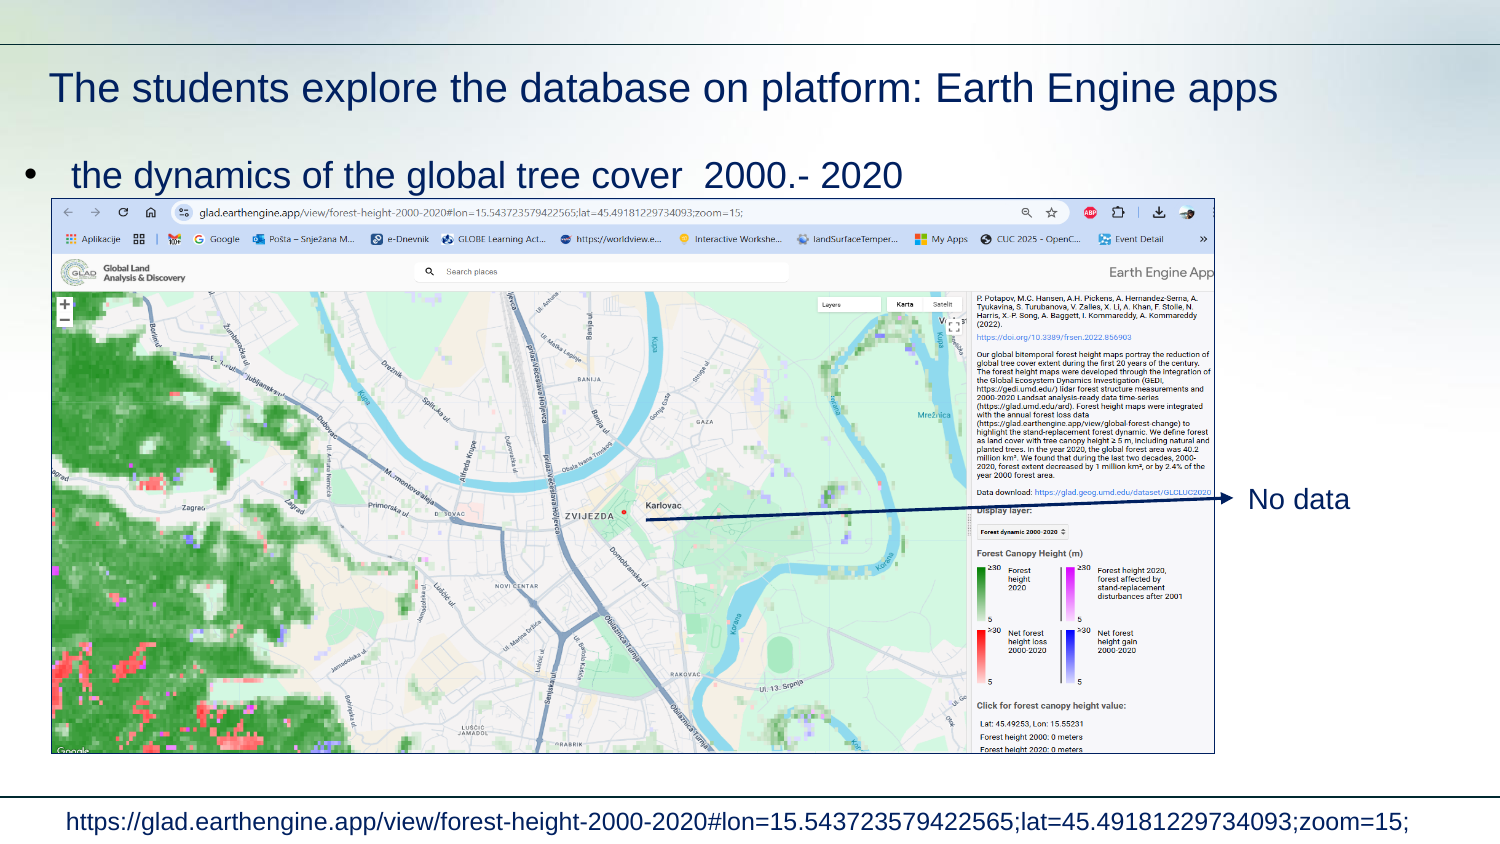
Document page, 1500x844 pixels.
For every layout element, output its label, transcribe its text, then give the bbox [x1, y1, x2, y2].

text_box the dynamics of the global tree cover 2000.- 2020 [9, 130, 1431, 204]
text_box The students explore the database on platform: Earth Engine apps [33, 53, 1304, 119]
picture [0, 798, 1500, 844]
picture [0, 0, 1500, 44]
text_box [50, 197, 1428, 783]
picture [0, 45, 1500, 796]
text_box https://glad.earthengine.app/view/forest-height-2000-2020#lon=15.543723579422565;lat=45.49181229734093;zoom=15; [51, 798, 1449, 843]
